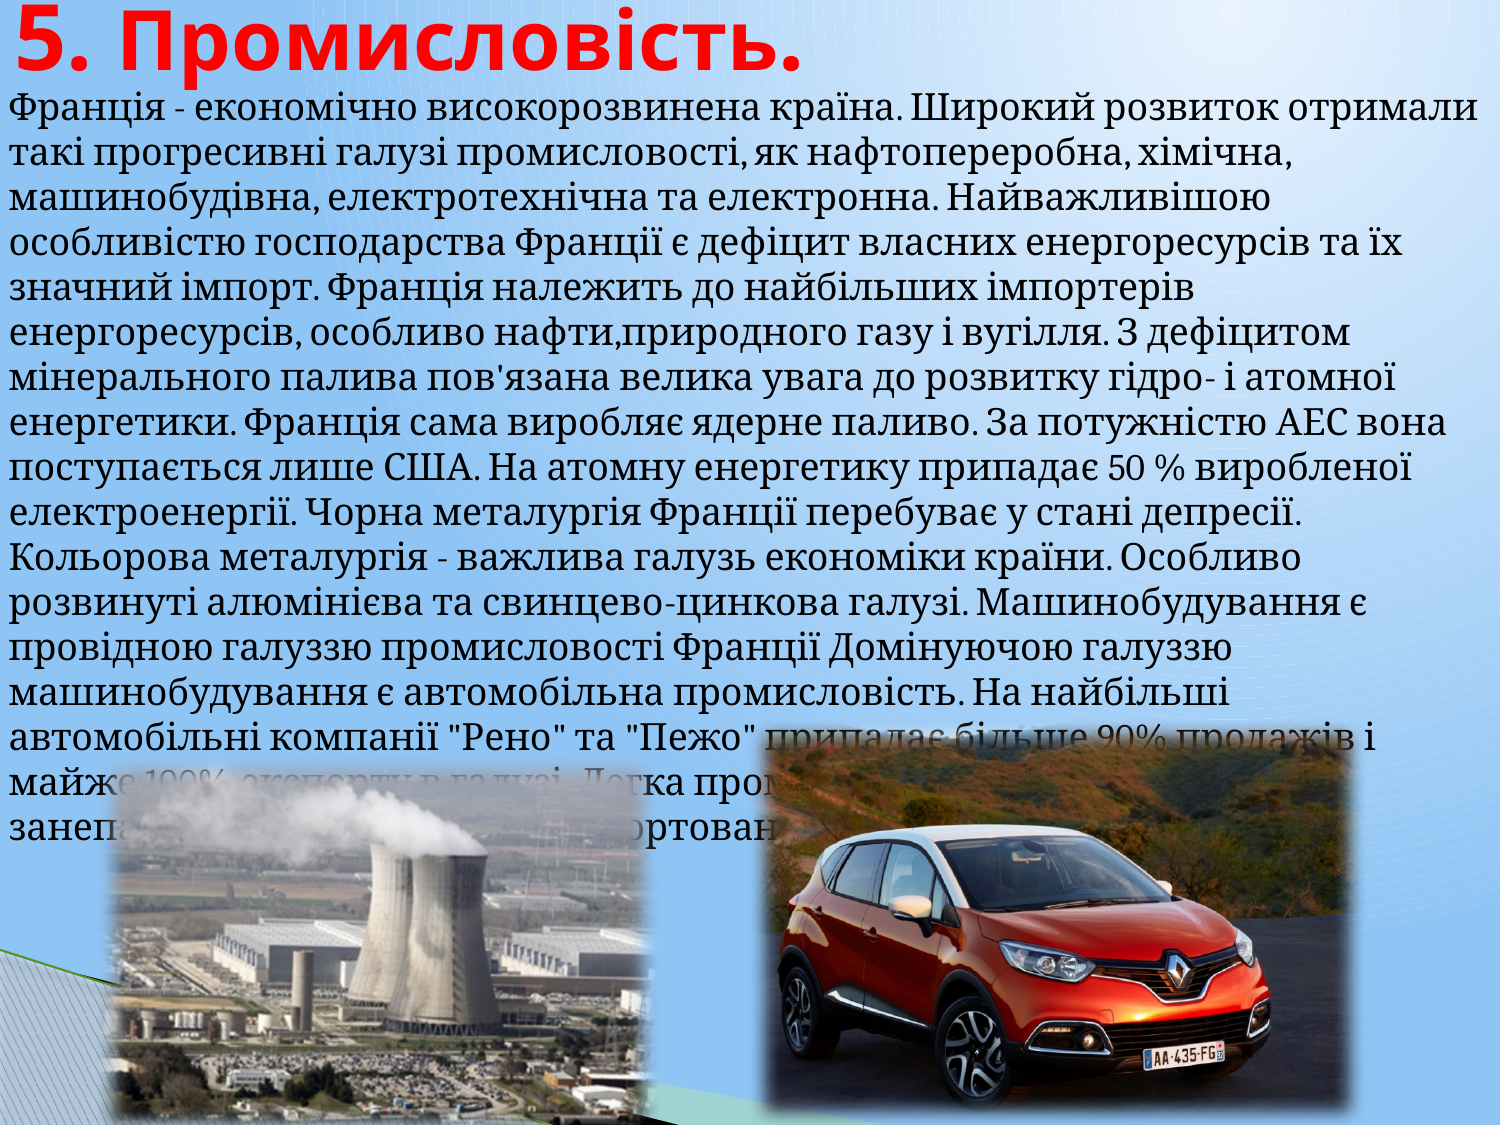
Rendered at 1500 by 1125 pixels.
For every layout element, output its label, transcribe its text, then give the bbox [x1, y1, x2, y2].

text_box Франція - економічно високорозвинена країна. Широкий розвиток отримали такі прогресивні галузі промисловості, як нафтопереробна, хімічна, машинобудівна, електротехнічна та електронна. Найважливішою особливістю господарства Франції є дефіцит власних енергоресурсів та їх значний імпорт. Франція належить до найбільших імпортерів енергоресурсів, особливо нафти,природного газу і вугілля. З дефіцитом мінерального палива пов'язана велика увага до розвитку гідро- і атомної енергетики. Франція сама виробляє ядерне паливо. За потужністю АЕС вона поступається лише США. На атомну енергетику припадає 50 % виробленої електроенергії. Чорна металургія Франції перебуває у стані депресії. Кольорова металургія - важлива галузь економіки країни. Особливо розвинуті алюмінієва та свинцево-цинкова галузі. Машинобудування є провідною галуззю промисловості Франції Домінуючою галуззю машинобудування є автомобільна промисловість. На найбільші автомобільні компанії "Рено" та "Пежо" припадає більше 90% продажів і майже 100% експорту в галузі. Легка промисловість перебуває у стані занепаду та розвивається на імпортованій сировині. [0, 75, 1500, 856]
text_box 5. Промисловість. [0, 0, 1417, 75]
picture [747, 718, 1367, 1125]
picture [94, 751, 661, 1125]
